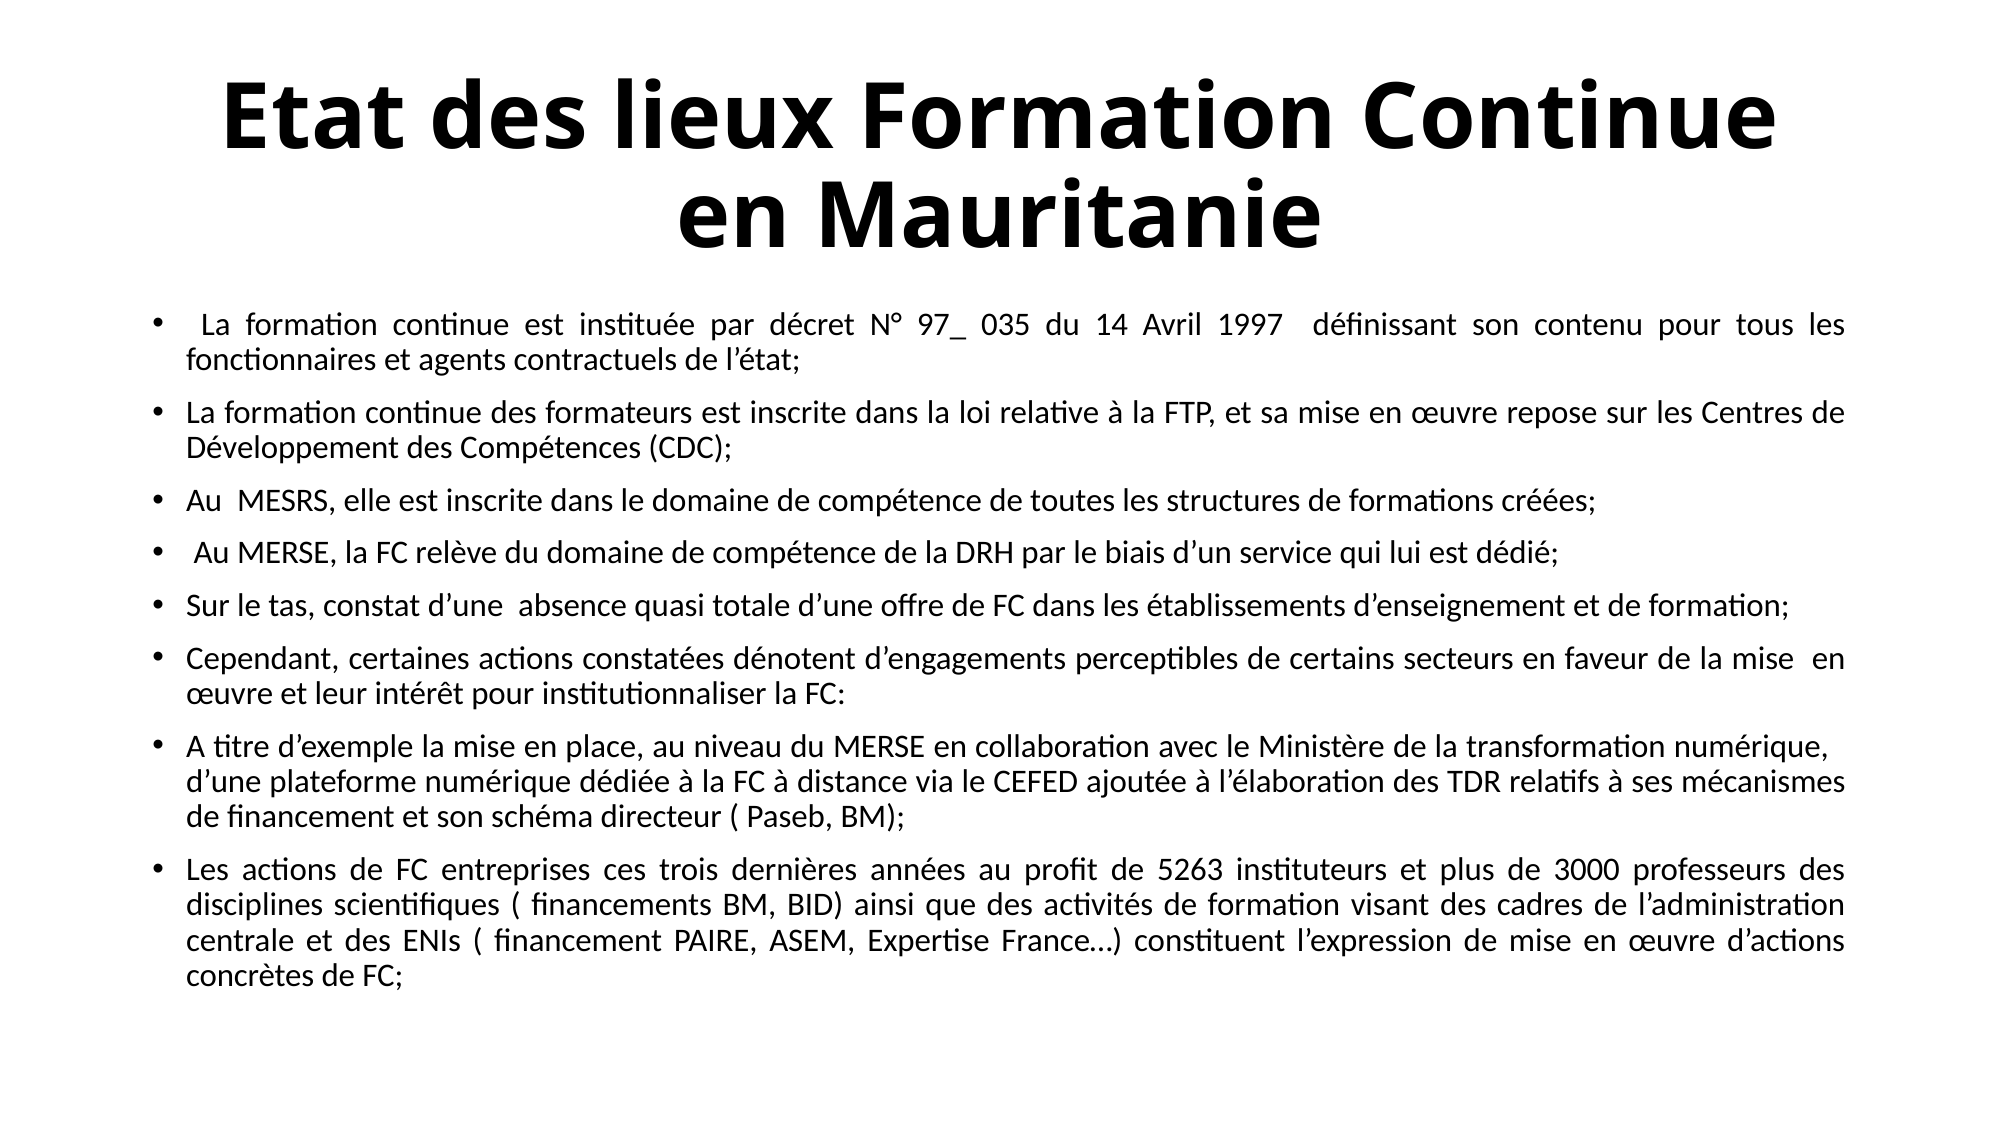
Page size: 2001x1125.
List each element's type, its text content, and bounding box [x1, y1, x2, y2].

list La formation continue est instituée par décret N° 97_ 035 du 14 Avril 1997 définissant son contenu pour tous les fonctionnaires et agents contractuels de l’état; La formation continue des formateurs est inscrite dans la loi relative à la FTP, et sa mise en œuvre repose sur les Centres de Développement des Compétences (CDC); Au MESRS, elle est inscrite dans le domaine de compétence de toutes les structures de formations créées; Au MERSE, la FC relève du domaine de compétence de la DRH par le biais d’un service qui lui est dédié; Sur le tas, constat d’une absence quasi totale d’une offre de FC dans les établissements d’enseignement et de formation; Cependant, certaines actions constatées dénotent d’engagements perceptibles de certains secteurs en faveur de la mise en œuvre et leur intérêt pour institutionnaliser la FC: A titre d’exemple la mise en place, au niveau du MERSE en collaboration avec le Ministère de la transformation numérique, d’une plateforme numérique dédiée à la FC à distance via le CEFED ajoutée à l’élaboration des TDR relatifs à ses mécanismes de financement et son schéma directeur ( Paseb, BM); Les actions de FC entreprises ces trois dernières années au profit de 5263 instituteurs et plus de 3000 professeurs des disciplines scientifiques ( financements BM, BID) ainsi que des activités de formation visant des cadres de l’administration centrale et des ENIs ( financement PAIRE, ASEM, Expertise France…) constituent l’expression de mise en œuvre d’actions concrètes de FC; [137, 299, 1863, 1014]
title Etat des lieux Formation Continue en Mauritanie [137, 59, 1863, 278]
